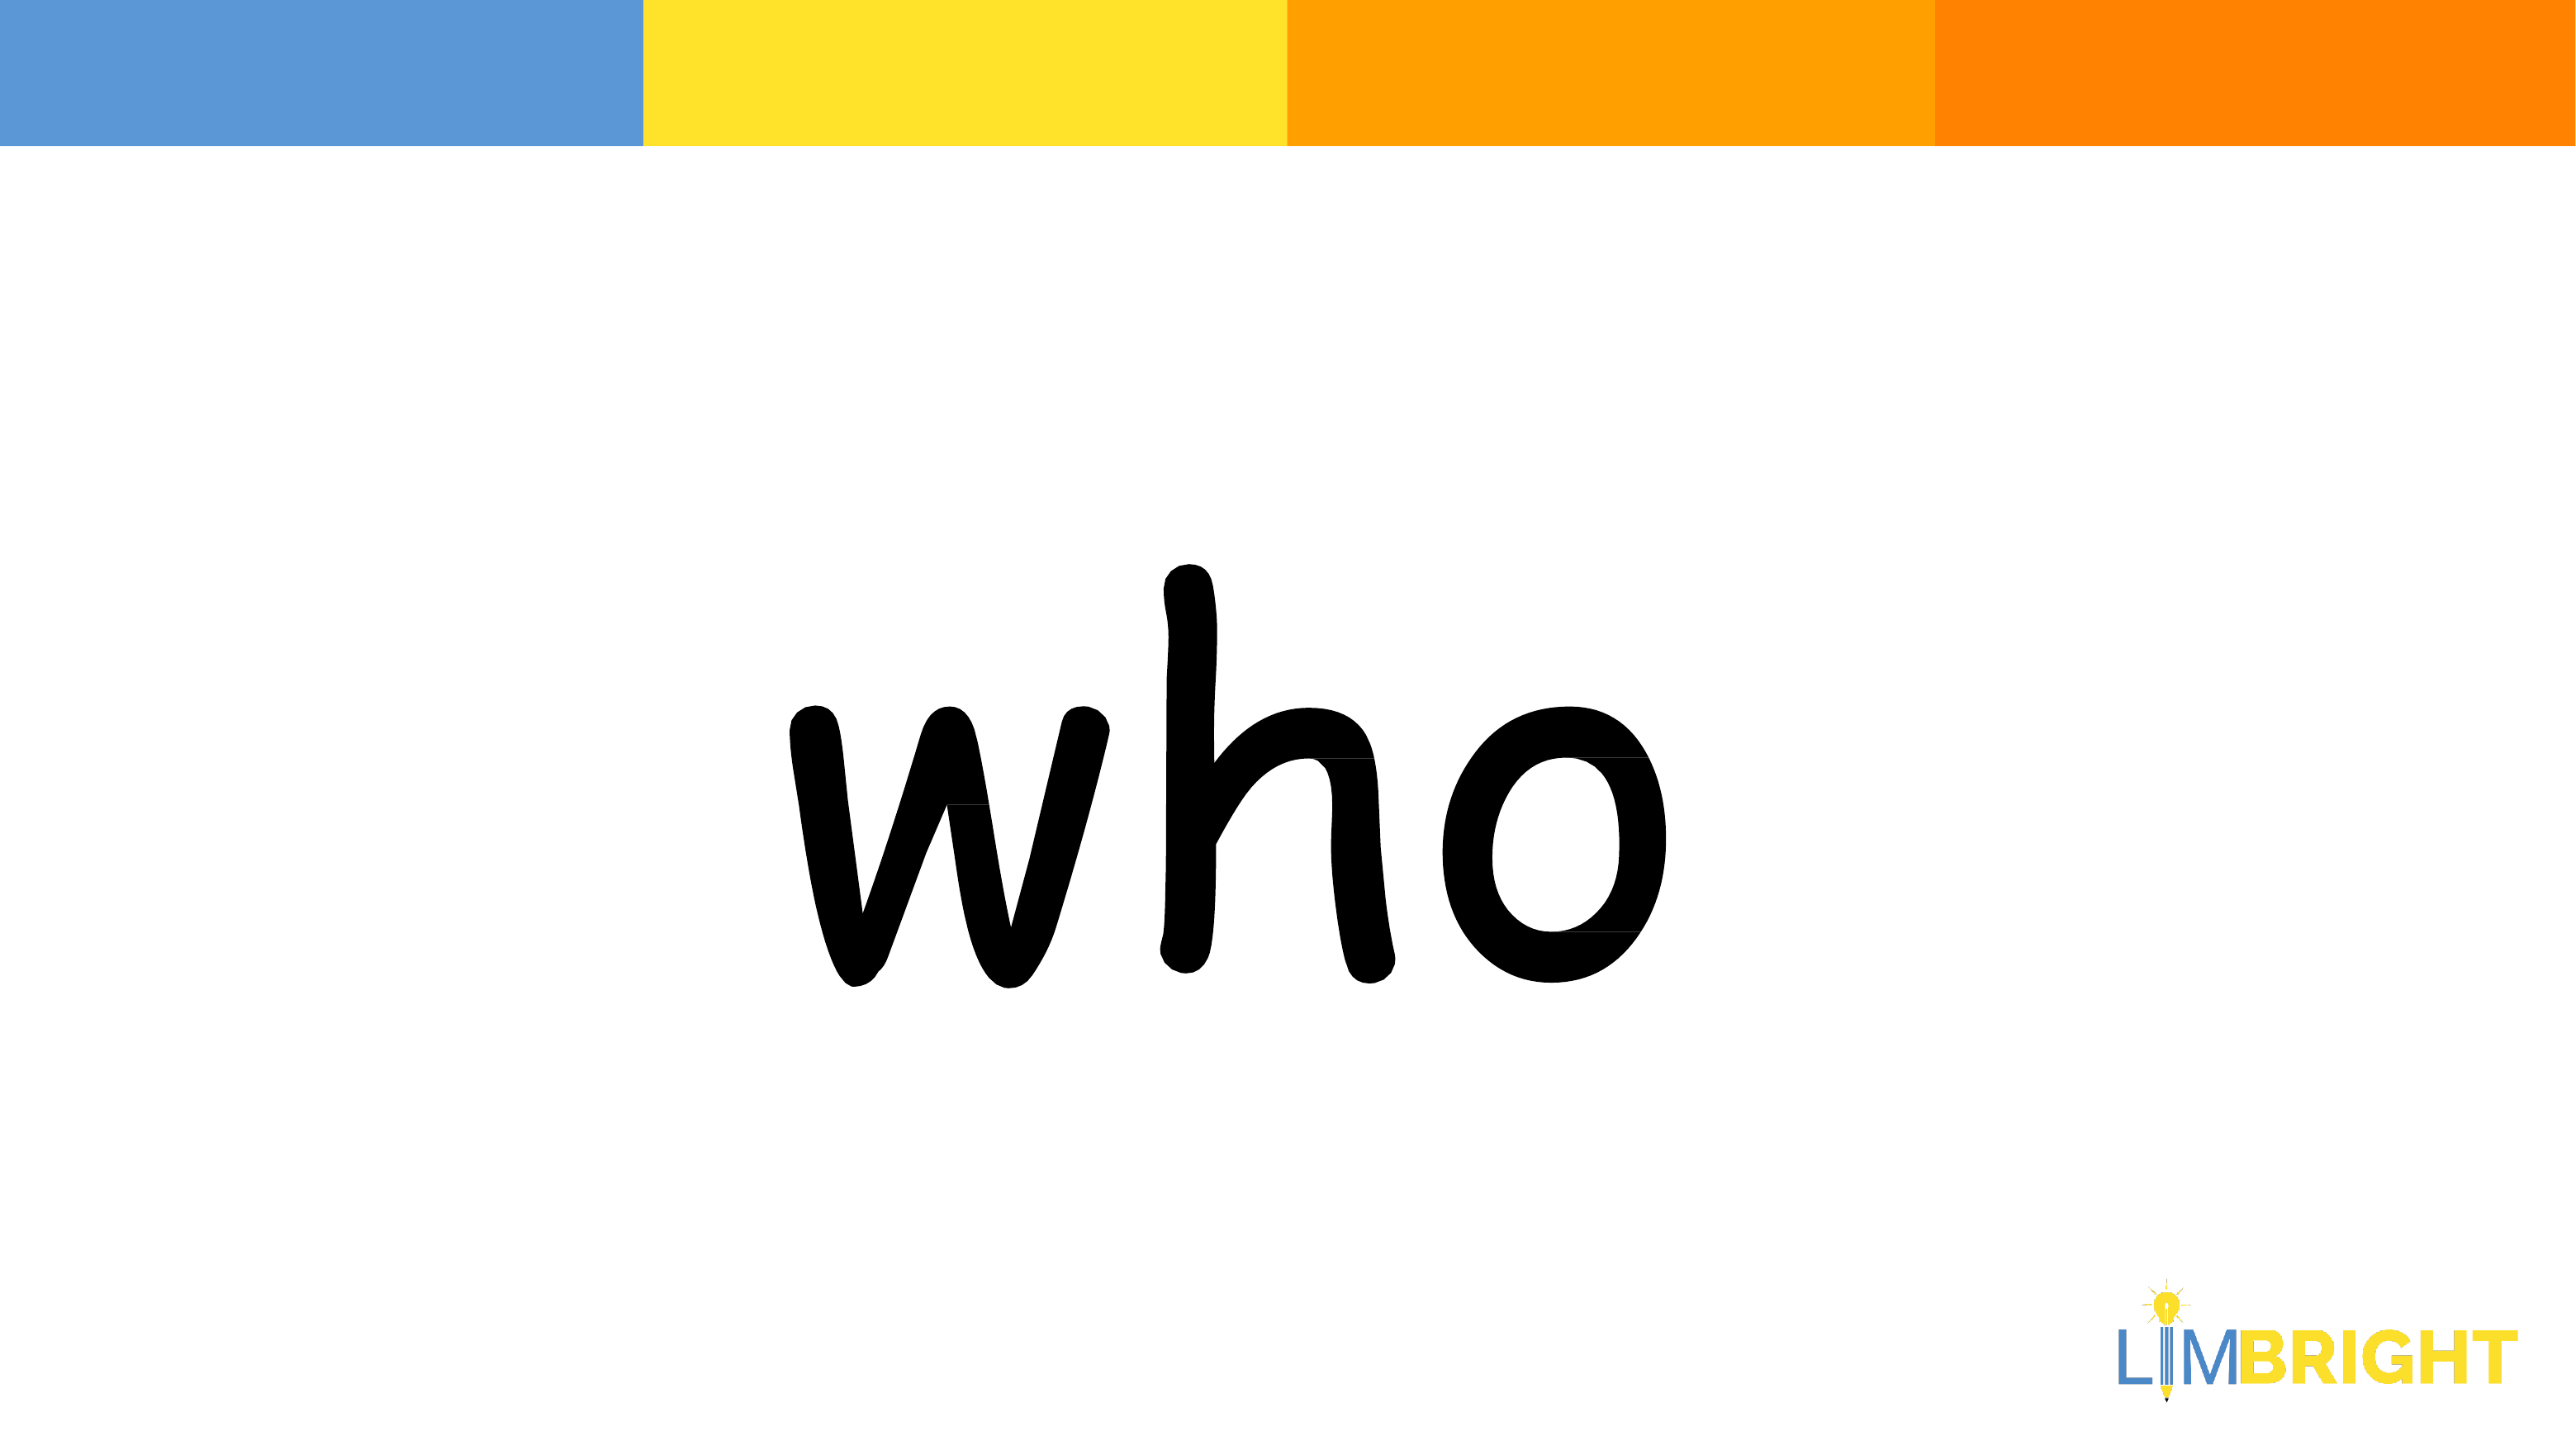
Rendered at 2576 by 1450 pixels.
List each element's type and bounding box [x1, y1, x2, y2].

text_box [1442, 706, 1667, 983]
text_box [790, 705, 1110, 988]
text_box [1160, 564, 1396, 984]
picture [2101, 1271, 2527, 1415]
